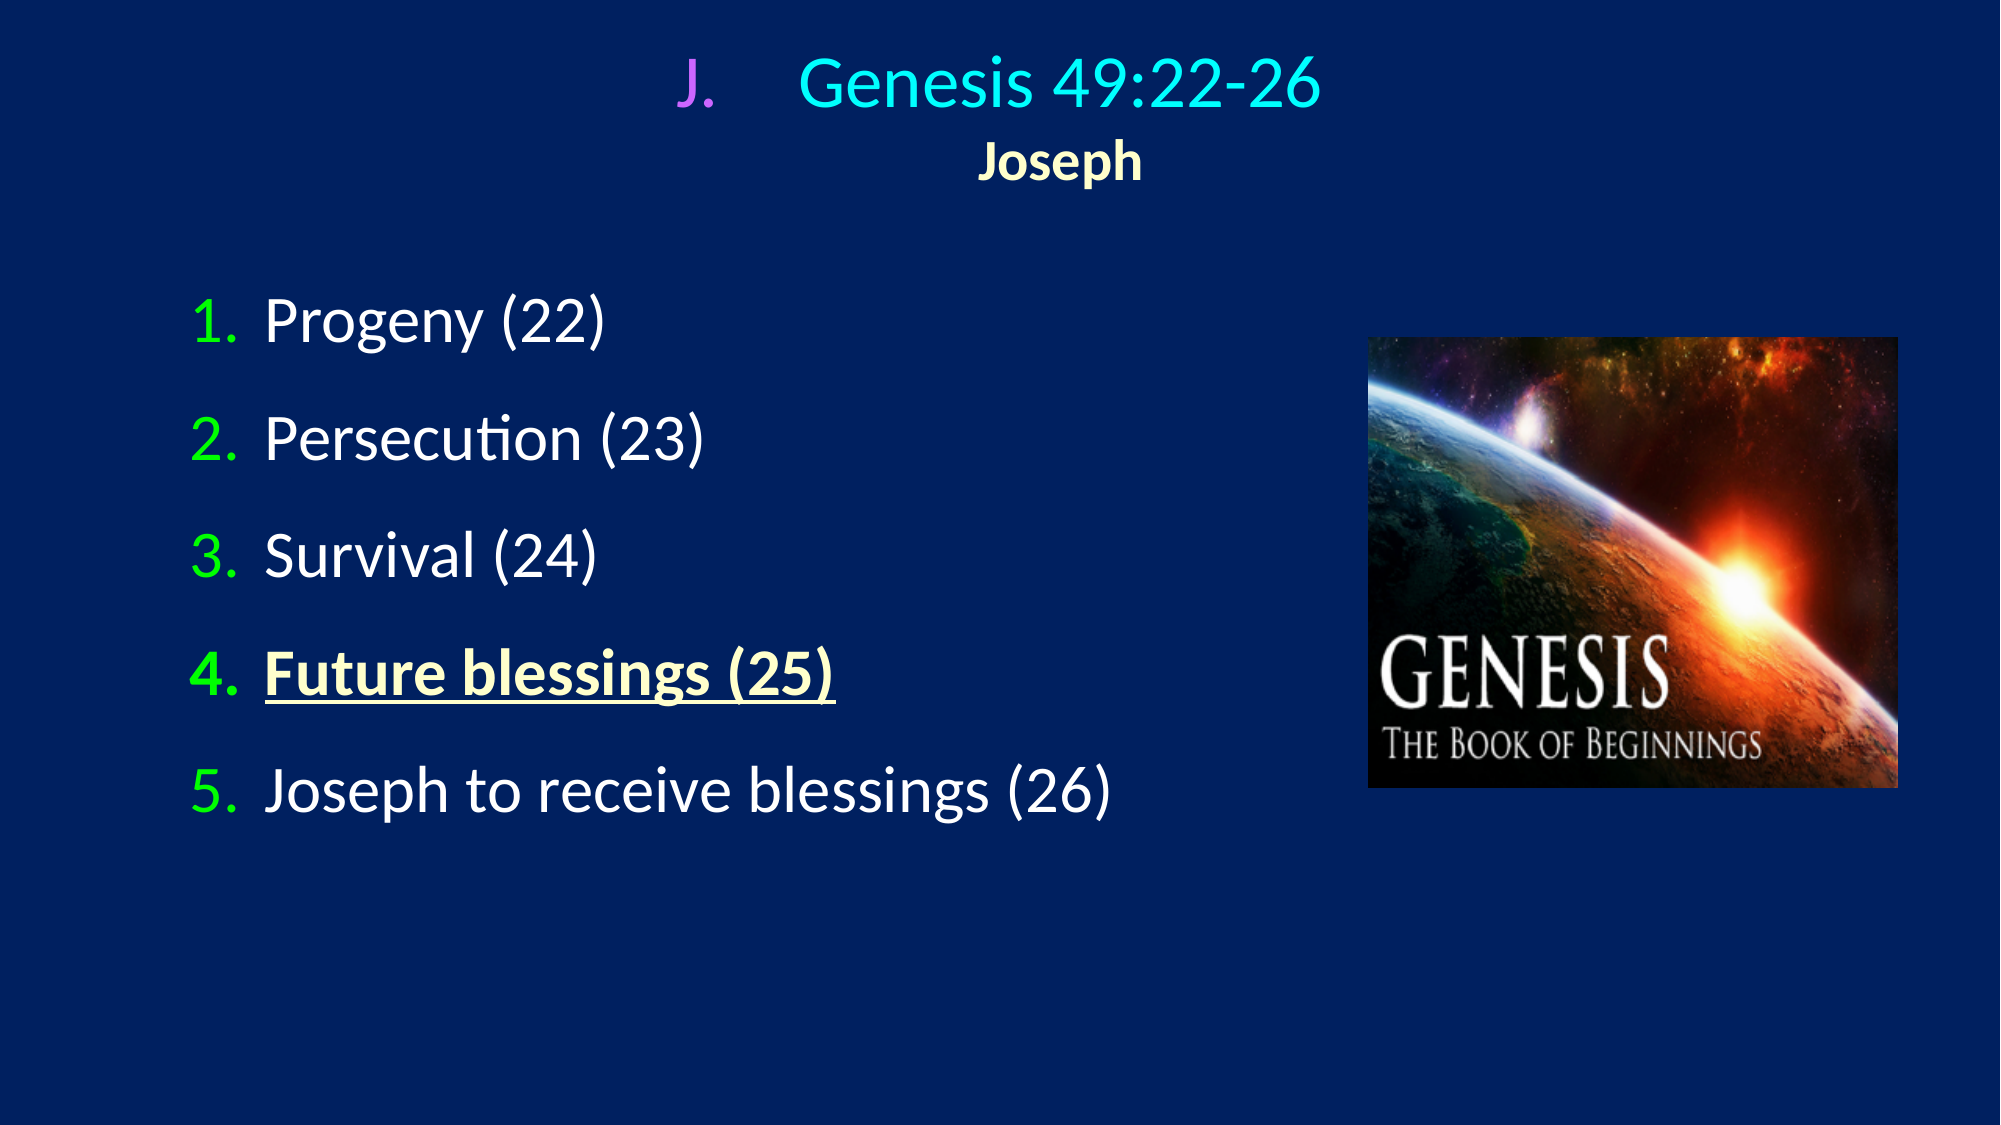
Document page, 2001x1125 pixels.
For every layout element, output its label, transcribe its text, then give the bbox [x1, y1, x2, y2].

list Progeny (22) Persecution (23) Survival (24) Future blessings (25) Joseph to receive blessings (26) [174, 268, 1440, 857]
picture [1367, 337, 1898, 788]
title Genesis 49:22-26 Joseph [392, 37, 1607, 188]
